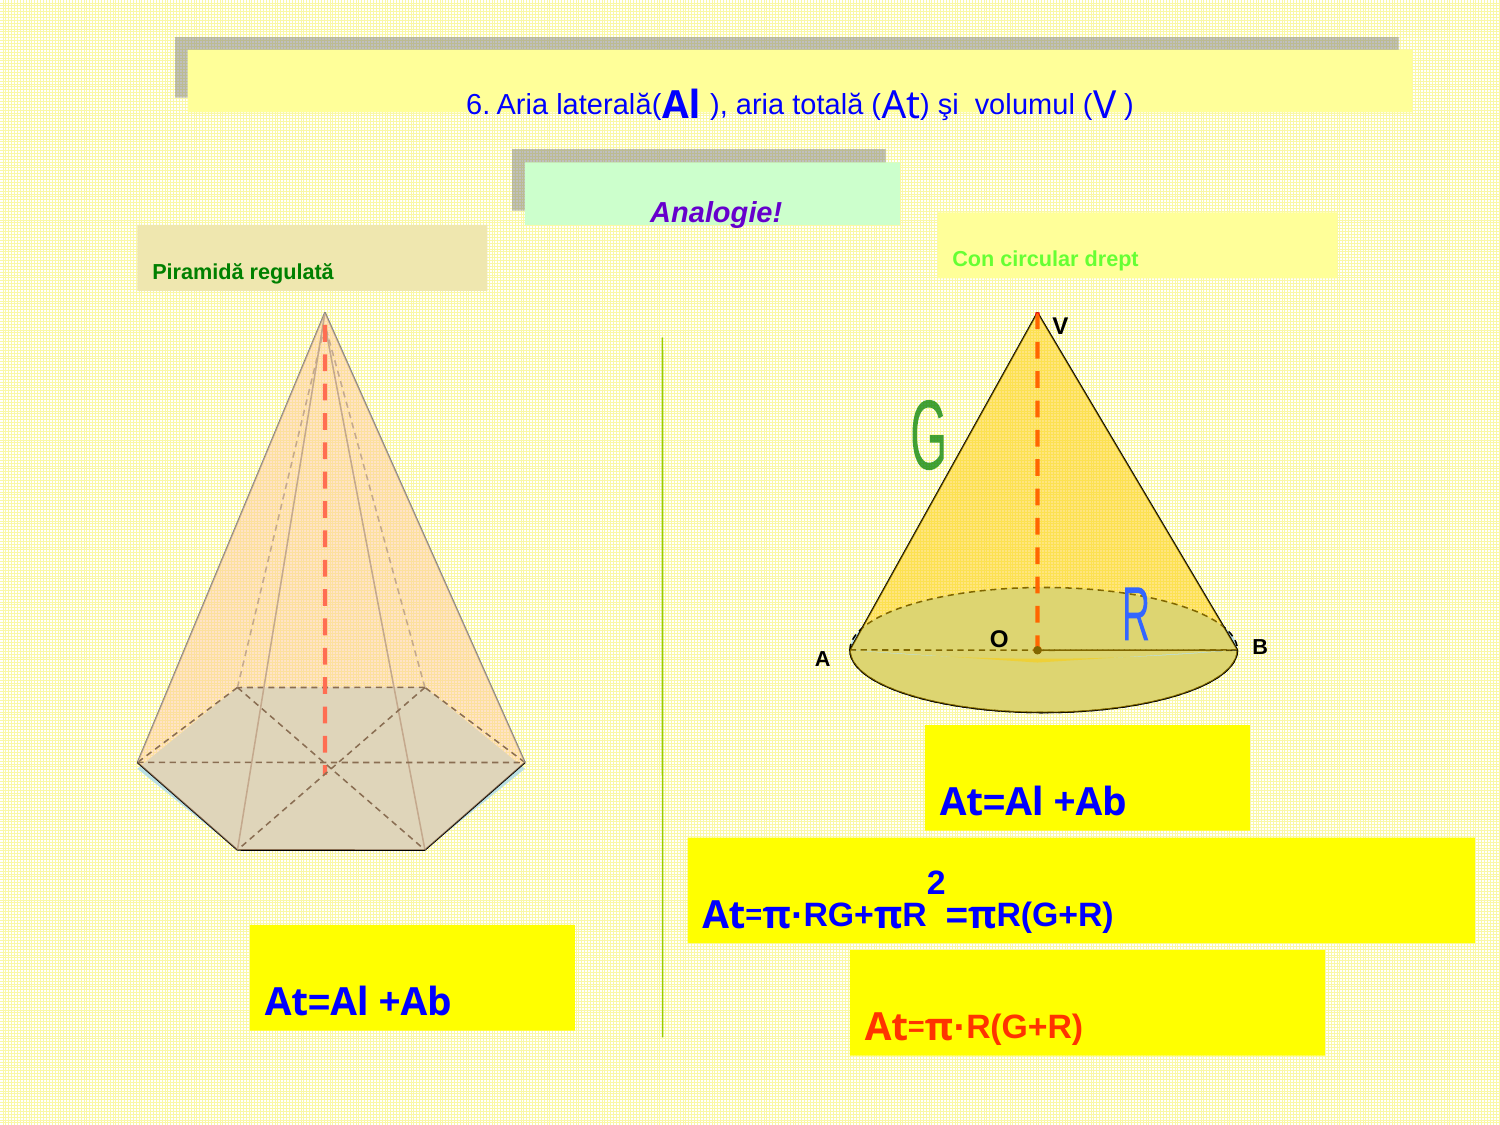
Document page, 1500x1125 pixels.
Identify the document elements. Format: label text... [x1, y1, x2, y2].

text_box Con circular drept [937, 212, 1338, 279]
text_box 6. Aria laterală(Al ), aria totală (At) şi volumul (V ) [187, 49, 1413, 113]
text_box [137, 766, 224, 840]
text_box [1225, 627, 1237, 647]
text_box V [1037, 275, 1138, 347]
text_box At=π·RG+πR2=πR(G+R) [687, 837, 1475, 944]
text_box Analogie! [524, 162, 900, 225]
text_box [437, 766, 525, 841]
text_box At=π·R(G+R) [849, 950, 1325, 1056]
text_box At=Al +Ab [249, 924, 575, 1031]
text_box [872, 651, 1237, 713]
text_box O [975, 587, 1075, 660]
text_box A [799, 612, 888, 679]
text_box [871, 313, 1237, 663]
text_box At=Al +Ab [924, 725, 1250, 831]
text_box [137, 312, 525, 850]
text_box Piramidă regulată [137, 224, 488, 291]
text_box B [1237, 599, 1325, 666]
